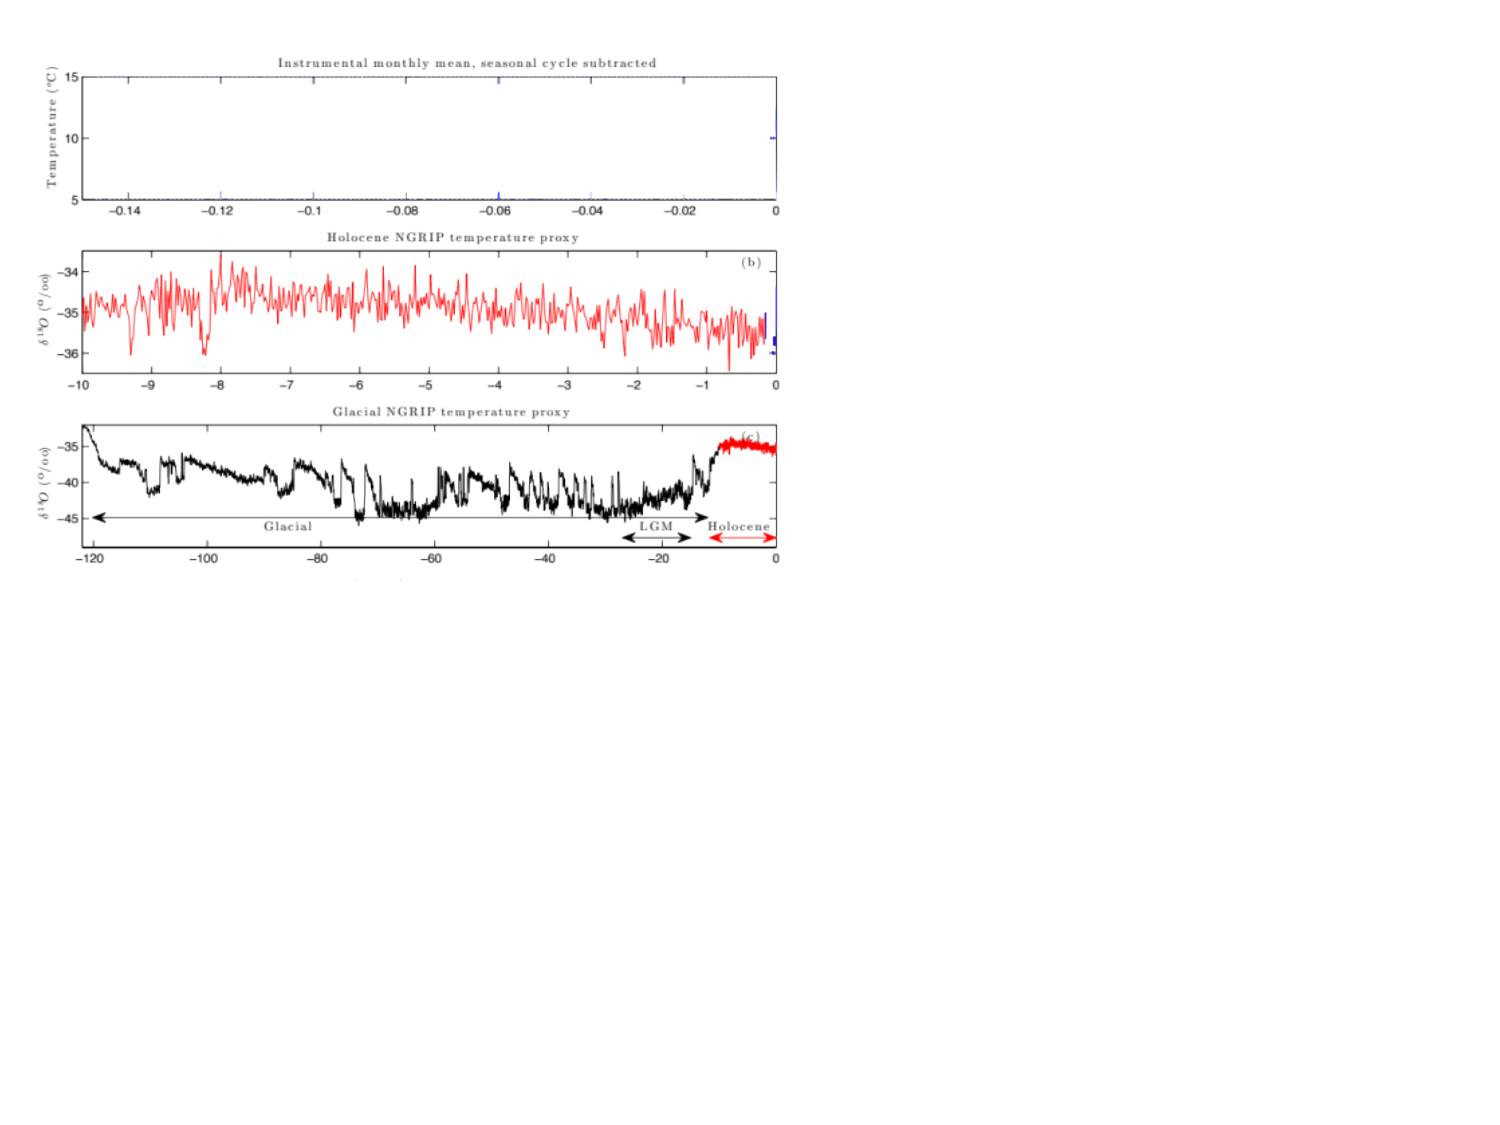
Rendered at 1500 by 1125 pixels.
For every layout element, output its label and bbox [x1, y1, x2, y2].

picture [0, 0, 859, 1125]
